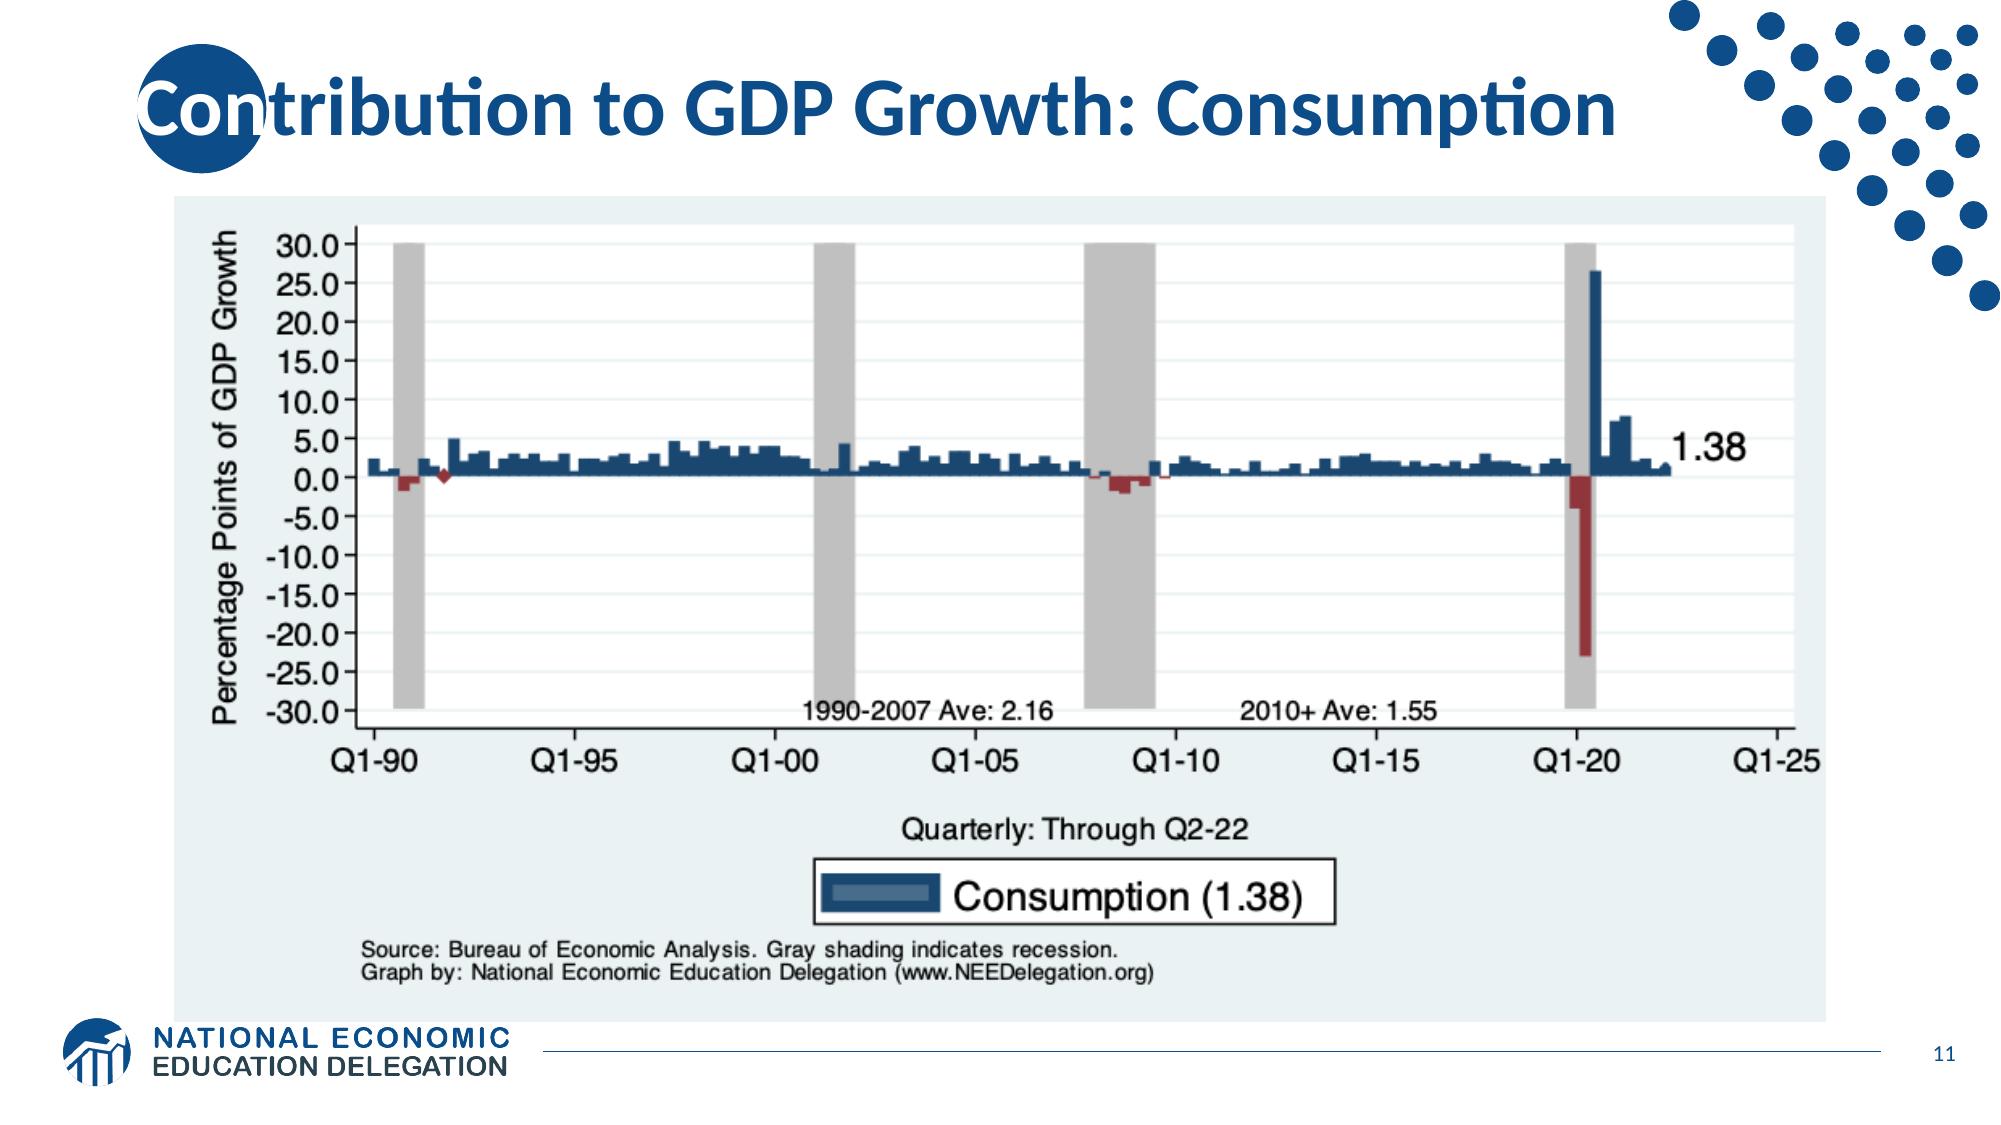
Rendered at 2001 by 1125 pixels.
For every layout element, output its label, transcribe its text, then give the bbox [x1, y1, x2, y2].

slide_number 11 [1521, 1022, 1972, 1082]
picture [55, 1013, 520, 1091]
title Contribution to GDP Growth: Consumption [101, 0, 1827, 218]
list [174, 196, 1826, 1022]
